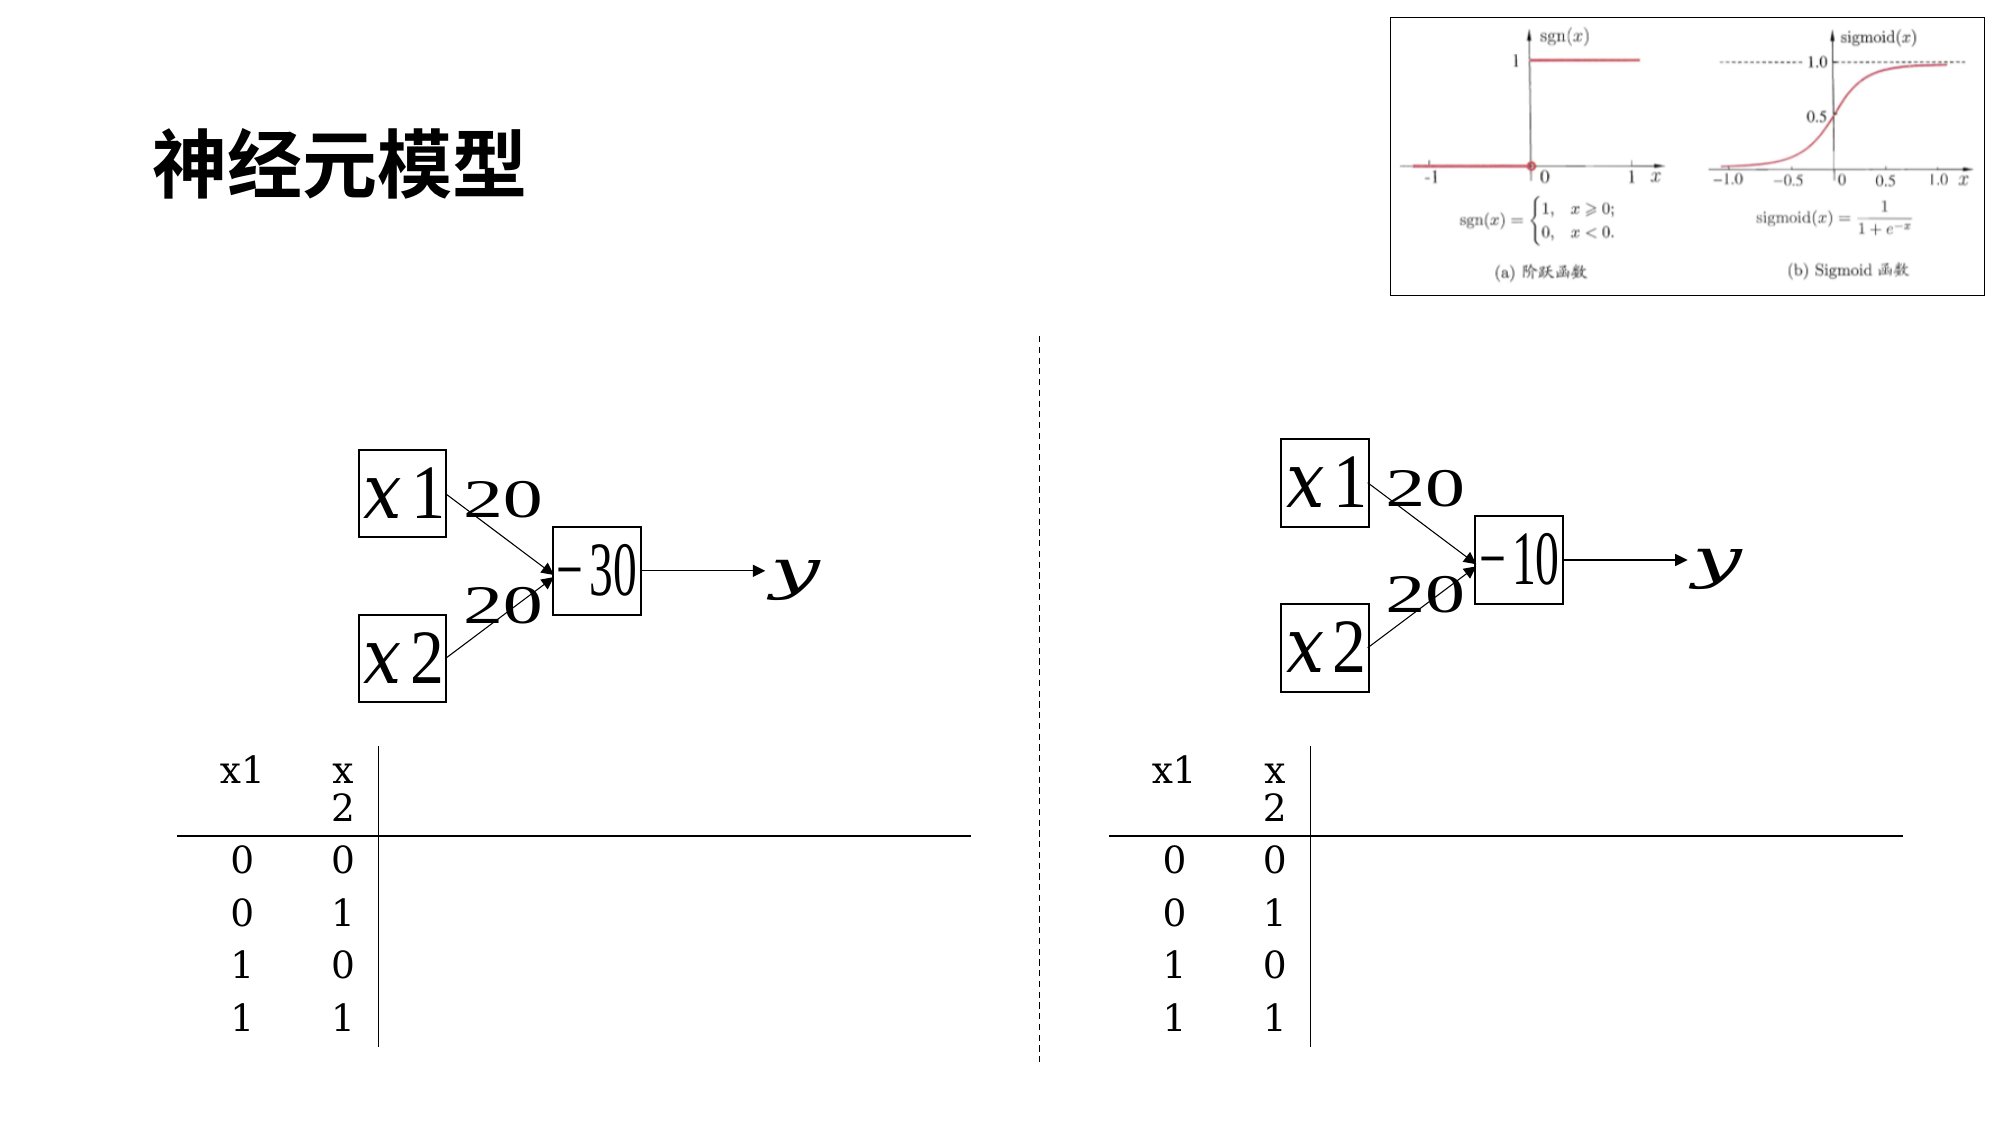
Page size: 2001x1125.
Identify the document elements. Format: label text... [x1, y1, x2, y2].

title 神经元模型 [137, 59, 1390, 278]
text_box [359, 450, 829, 702]
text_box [1281, 439, 1752, 691]
picture [1390, 17, 1985, 296]
